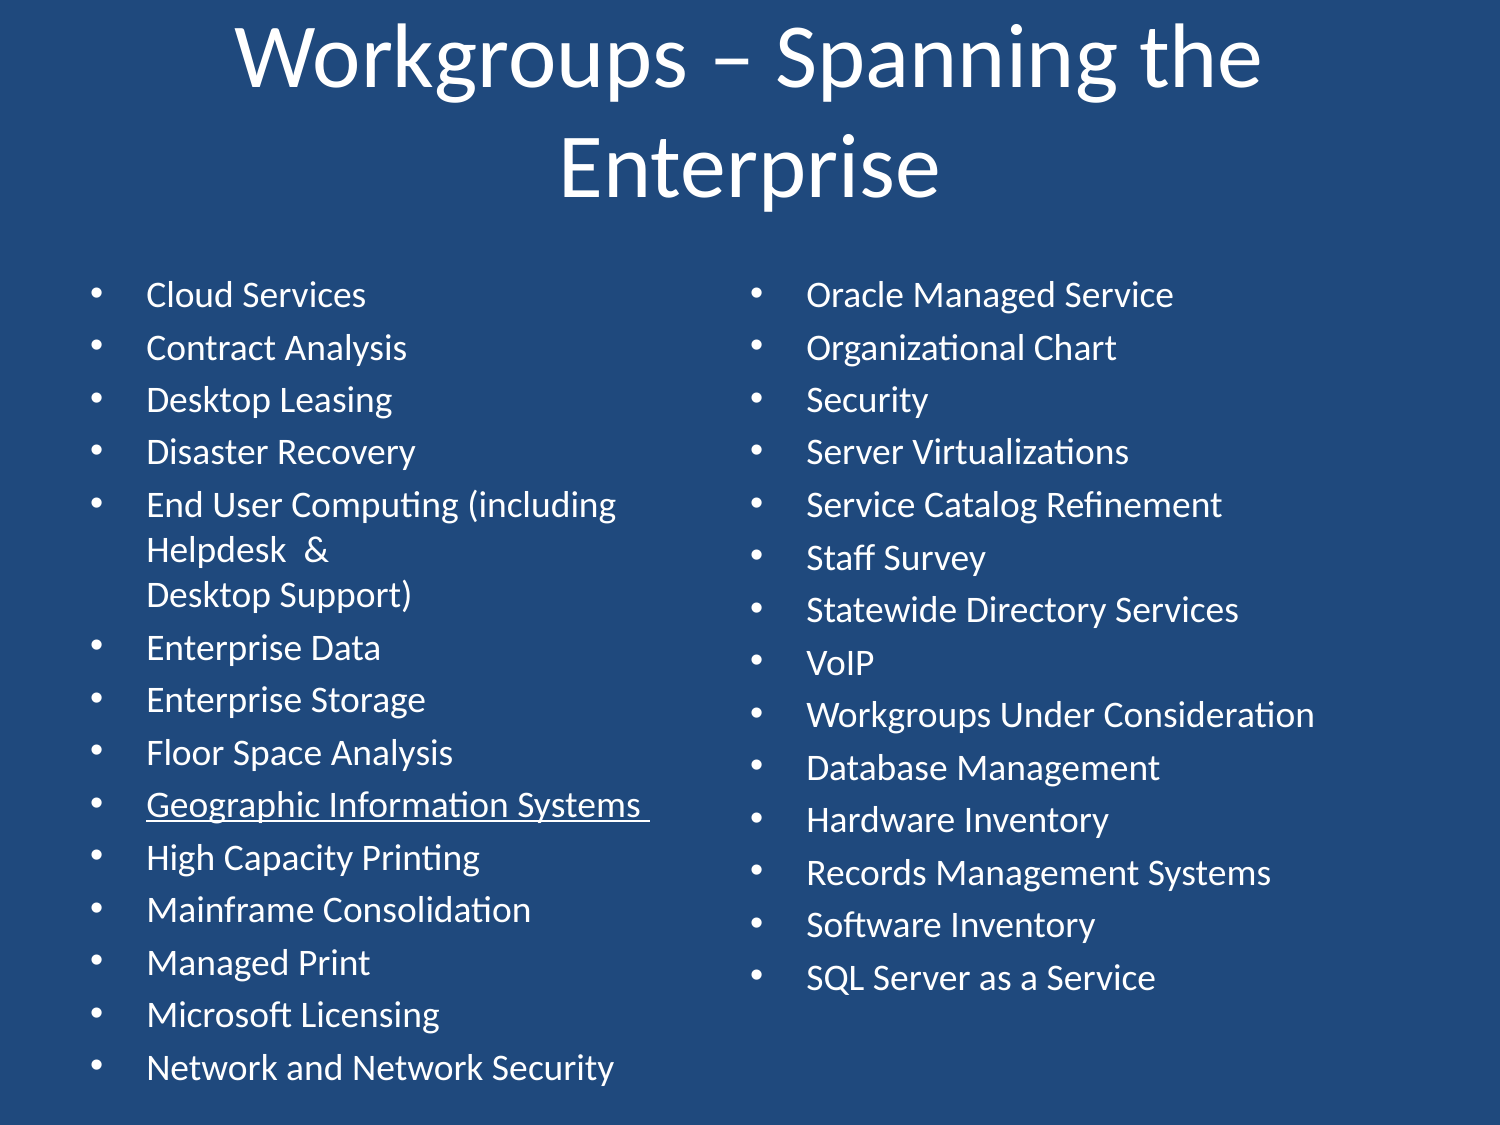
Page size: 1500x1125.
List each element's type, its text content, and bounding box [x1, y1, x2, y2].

title Workgroups – Spanning the Enterprise [74, 12, 1426, 201]
list Cloud Services Contract Analysis Desktop Leasing Disaster Recovery End User Computing (including Helpdesk & Desktop Support) Enterprise Data Enterprise Storage Floor Space Analysis Geographic Information Systems High Capacity Printing Mainframe Consolidation Managed Print Microsoft Licensing Network and Network Security Oracle Managed Service Organizational Chart Security Server Virtualizations Service Catalog Refinement Staff Survey Statewide Directory Services VoIP Workgroups Under Consideration Database Management Hardware Inventory Records Management Systems Software Inventory SQL Server as a Service [74, 262, 1426, 1101]
